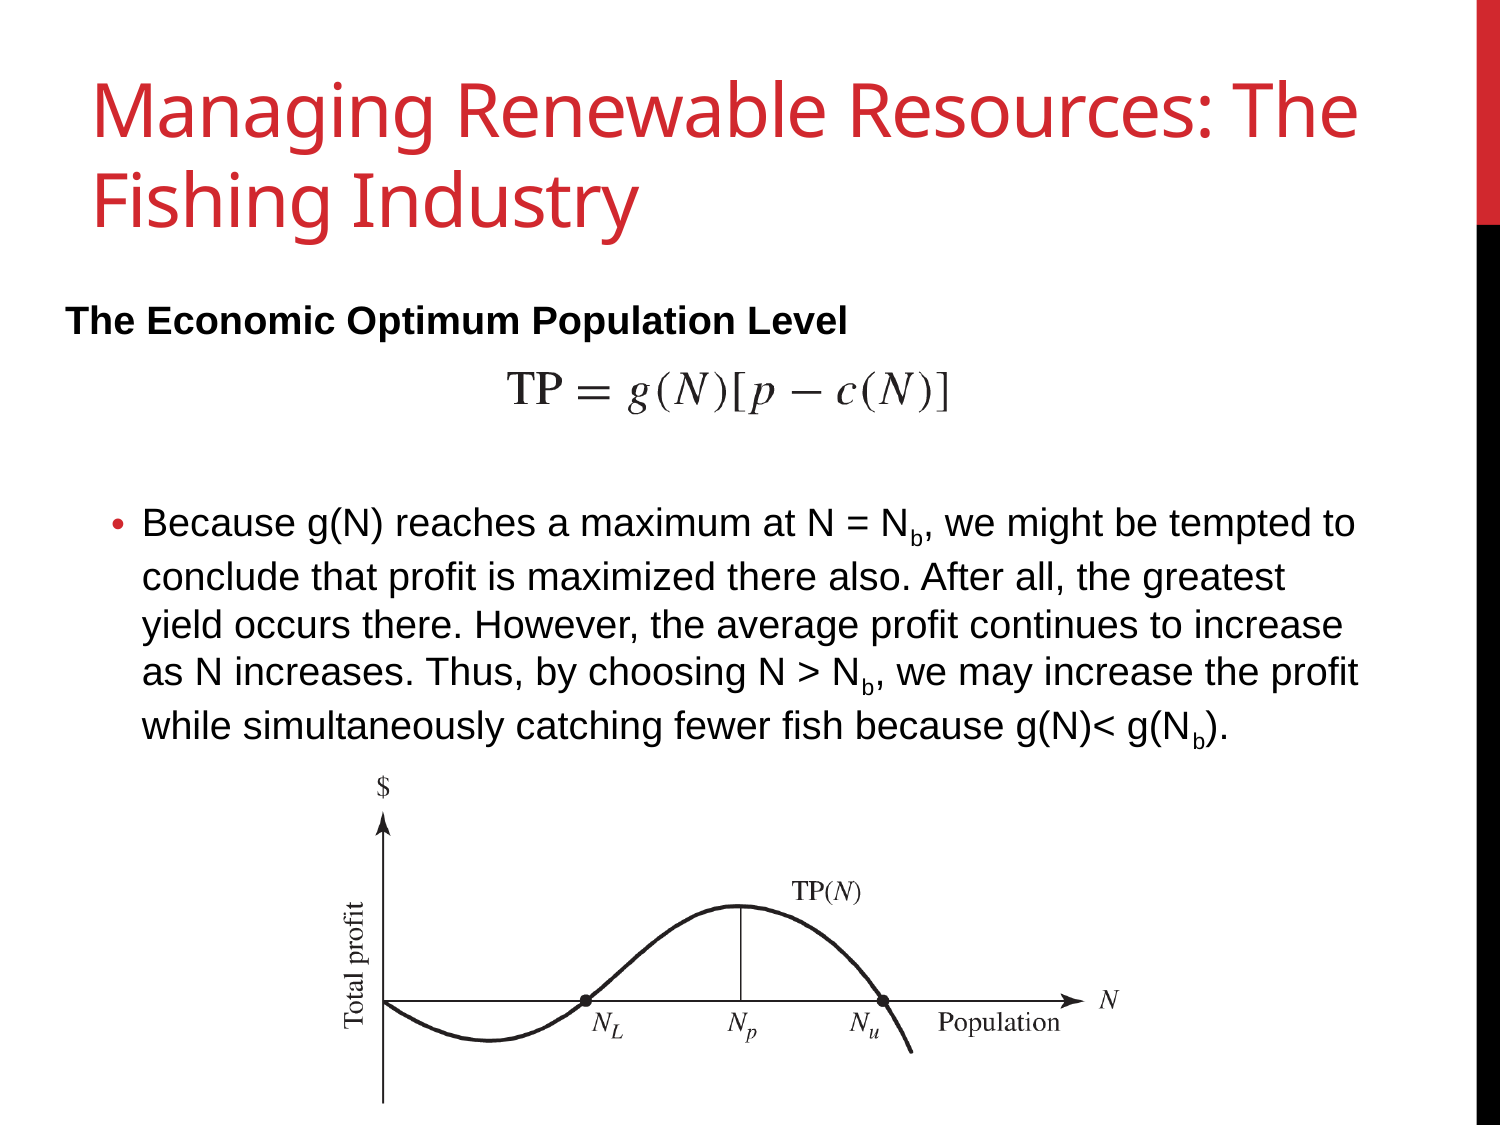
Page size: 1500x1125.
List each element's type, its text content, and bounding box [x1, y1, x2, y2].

picture [493, 353, 967, 428]
title Managing Renewable Resources: The Fishing Industry [75, 25, 1388, 250]
picture [332, 766, 1129, 1116]
list The Economic Optimum Population Level Because g(N) reaches a maximum at N = Nb, we might be tempted to conclude that proﬁt is maximized there also. After all, the greatest yield occurs there. However, the average proﬁt continues to increase as N increases. Thus, by choosing N > Nb, we may increase the proﬁt while simultaneously catching fewer ﬁsh because g(N)< g(Nb). [50, 287, 1388, 767]
